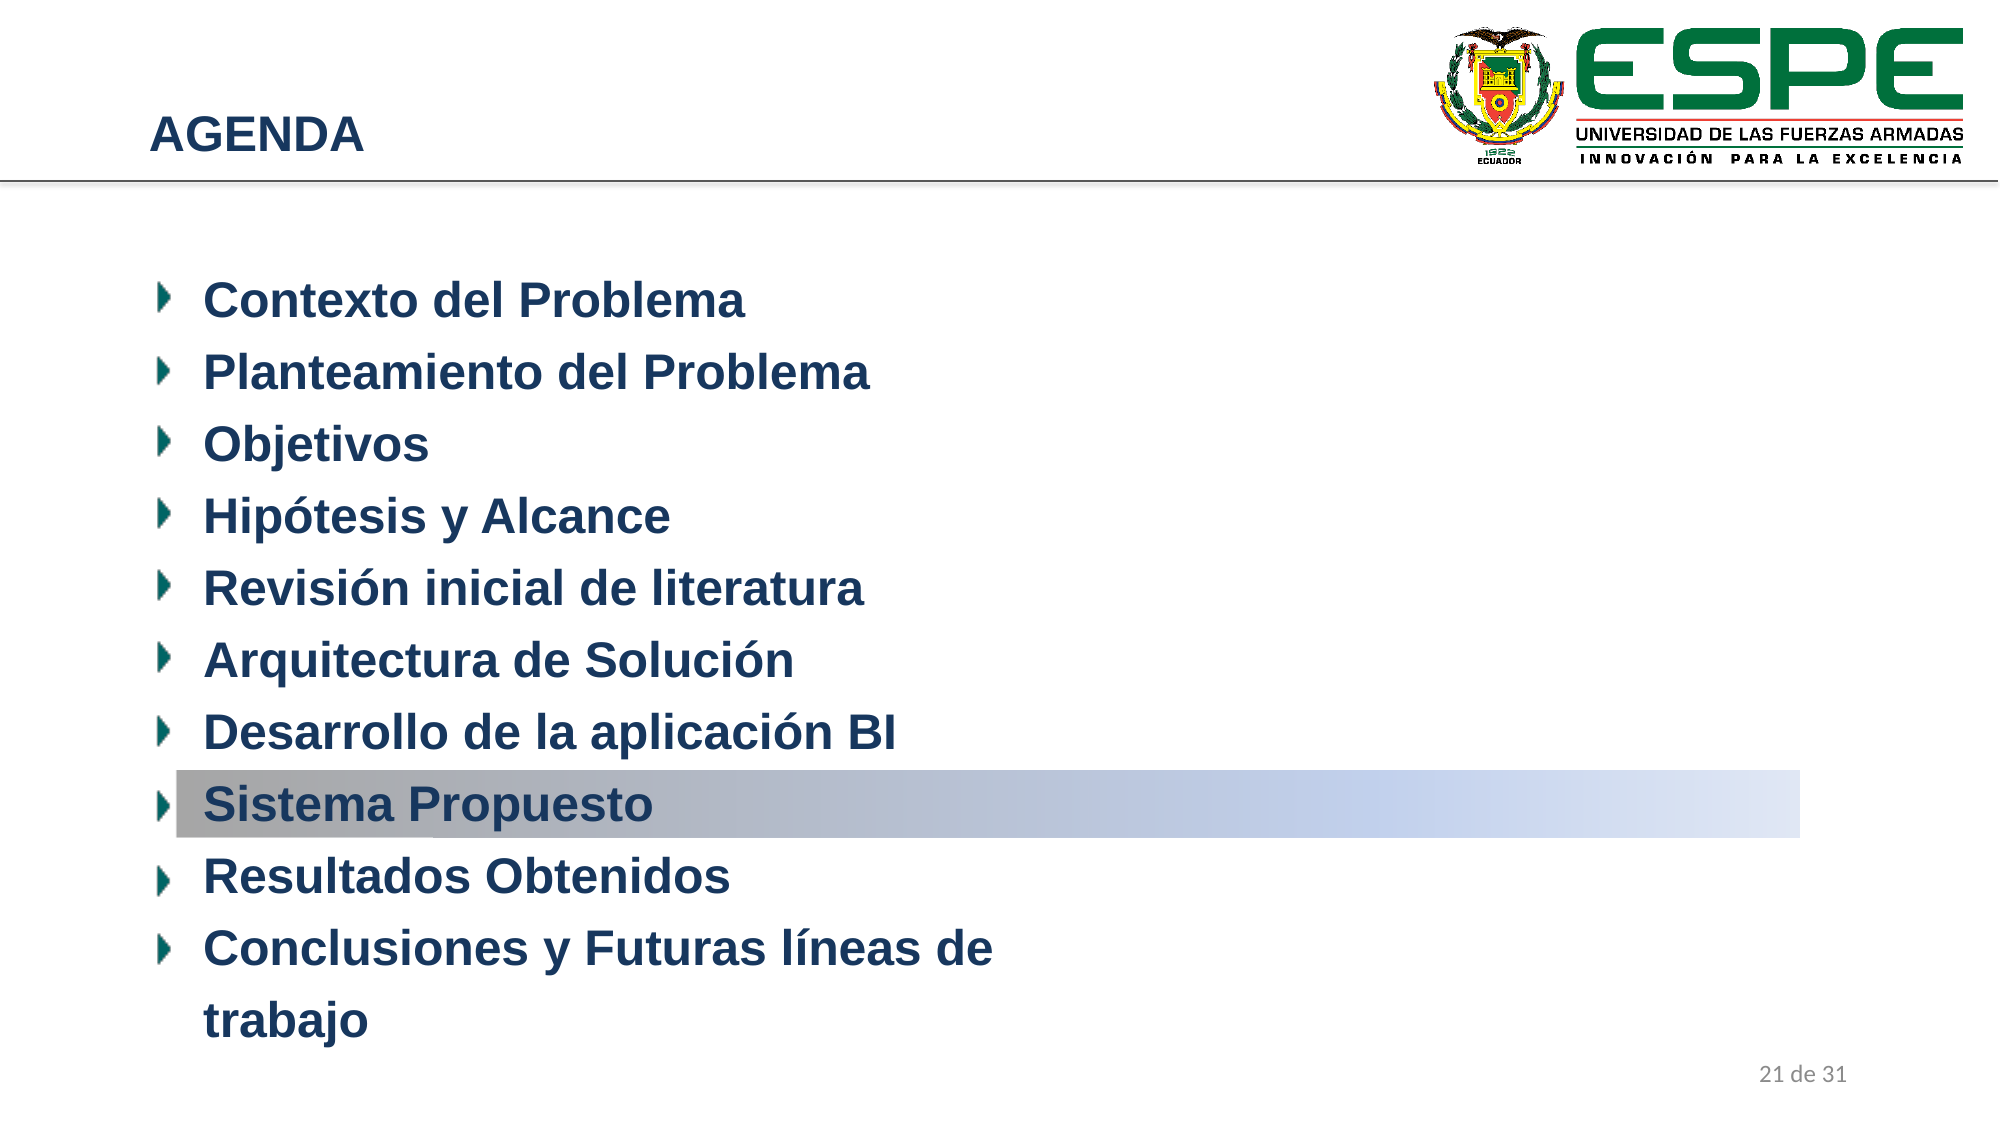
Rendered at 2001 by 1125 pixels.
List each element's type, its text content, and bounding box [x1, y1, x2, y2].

text_box [146, 355, 175, 388]
text_box [146, 640, 176, 676]
text_box Contexto del Problema Planteamiento del Problema Objetivos Hipótesis y Alcance Revisión inicial de literatura Arquitectura de Solución Desarrollo de la aplicación BI Sistema Propuesto Resultados Obtenidos Conclusiones y Futuras líneas de trabajo [194, 253, 1999, 1048]
text_box AGENDA [146, 99, 466, 162]
text_box [175, 770, 194, 838]
text_box [0, 176, 2000, 193]
picture [1434, 27, 1963, 164]
text_box [146, 789, 175, 825]
text_box [146, 714, 175, 750]
text_box [146, 864, 175, 900]
text_box [146, 932, 176, 968]
text_box [146, 496, 176, 532]
text_box [146, 568, 176, 604]
slide_number 21 de 31 [1412, 1042, 1863, 1103]
text_box [146, 280, 176, 316]
text_box [146, 424, 176, 460]
